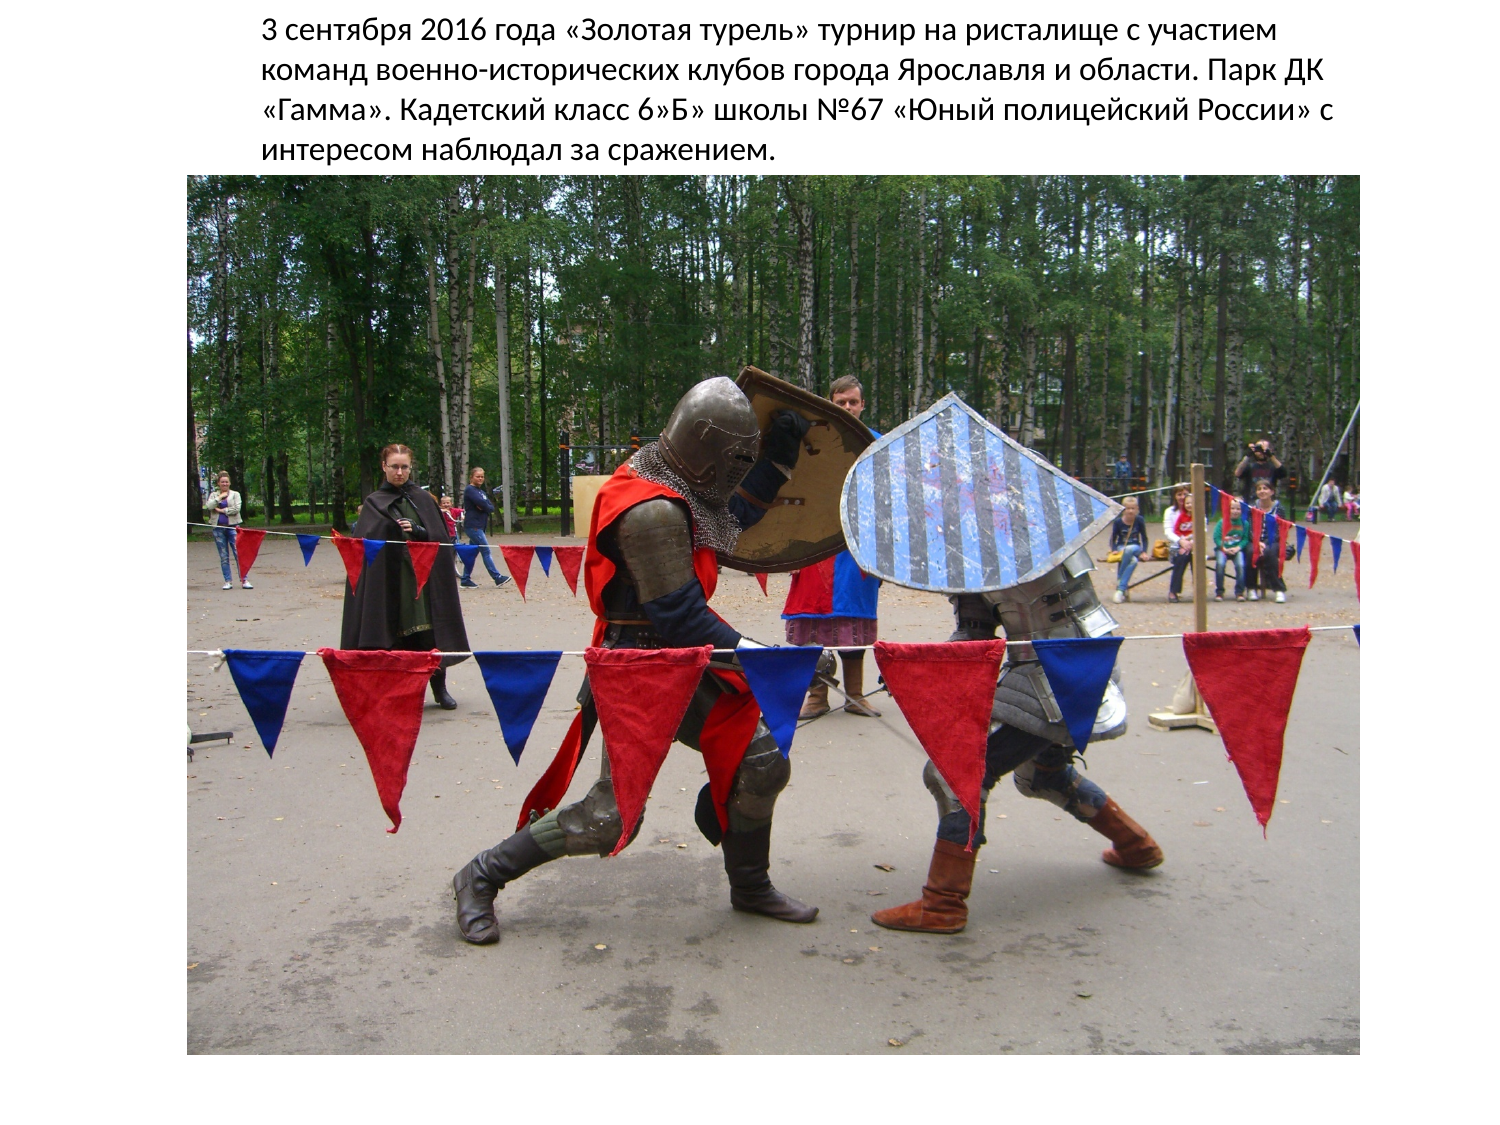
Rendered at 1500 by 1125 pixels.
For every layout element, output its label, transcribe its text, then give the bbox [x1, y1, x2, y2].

picture [187, 175, 1360, 1055]
text_box 3 сентября 2016 года «Золотая турель» турнир на ристалище с участием команд военно-исторических клубов города Ярославля и области. Парк ДК «Гамма». Кадетский класс 6»Б» школы №67 «Юный полицейский России» с интересом наблюдал за сражением. [246, 0, 1371, 175]
